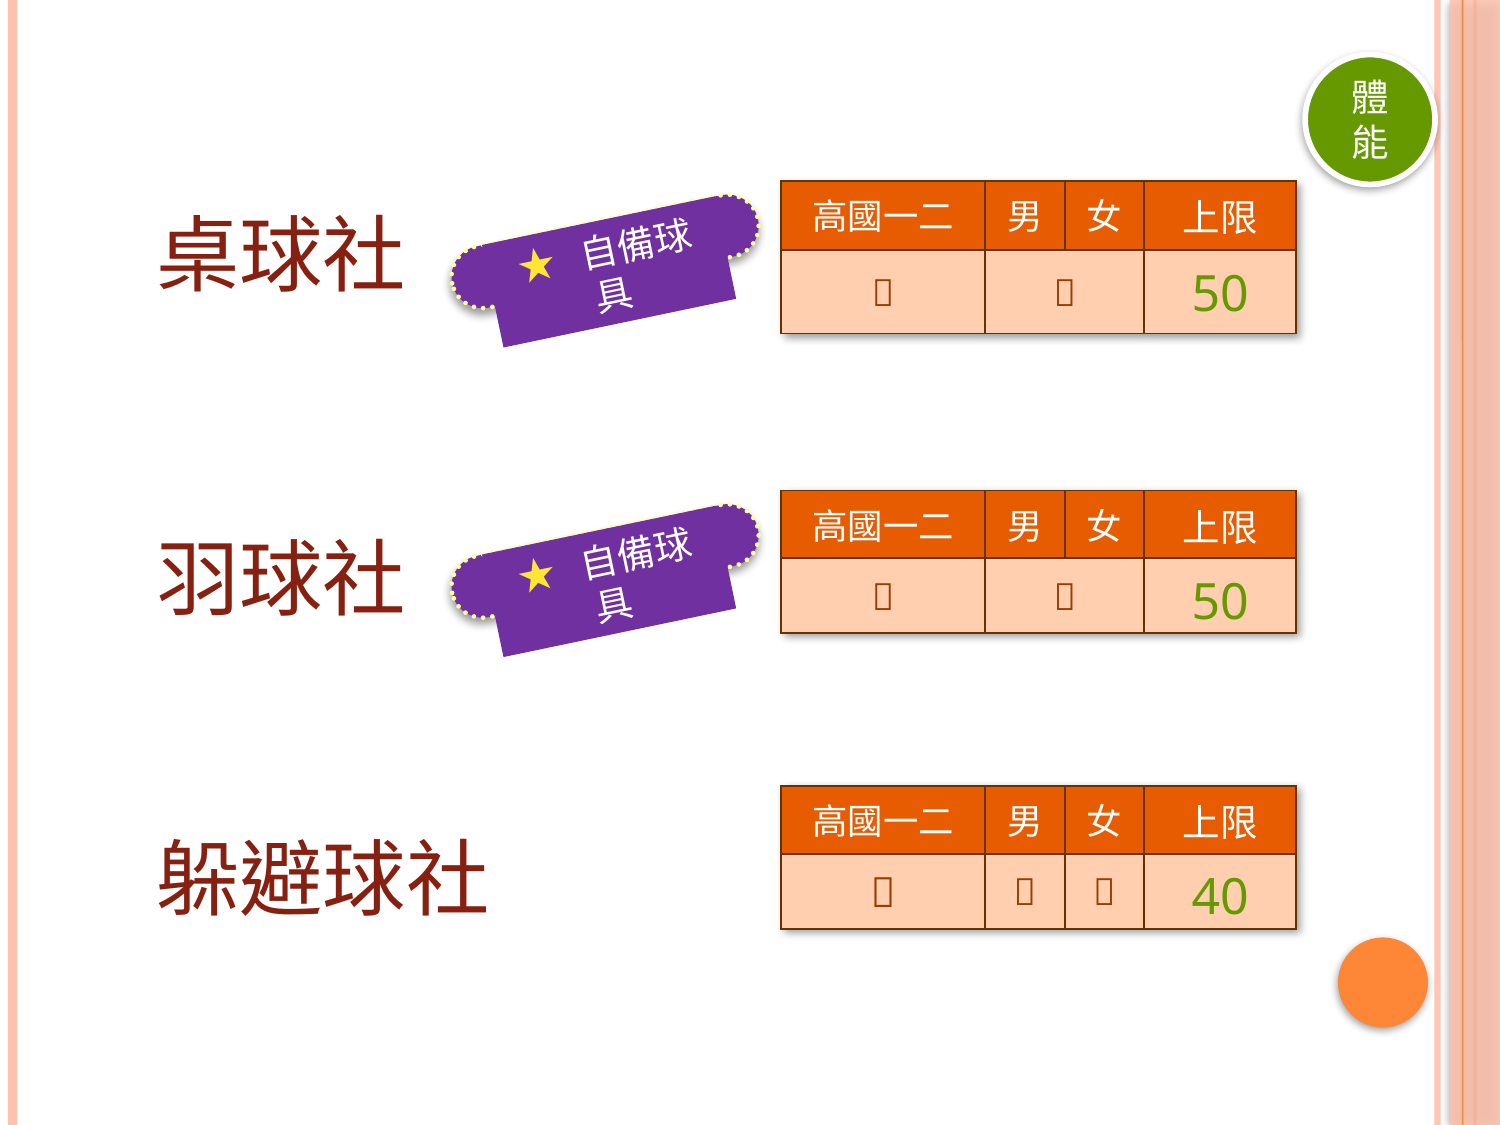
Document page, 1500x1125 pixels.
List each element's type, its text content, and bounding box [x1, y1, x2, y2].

table_header 上限 [1145, 491, 1295, 557]
table_cell  [782, 559, 984, 632]
table_header 女 [1066, 182, 1143, 249]
table_cell  [986, 251, 1143, 333]
table_cell 50 [1145, 559, 1295, 632]
text_box 體能 [1302, 51, 1438, 188]
text_box 羽球社 [141, 445, 439, 634]
table_header 高國一二 [782, 182, 984, 249]
table_cell  [782, 251, 984, 333]
table_cell 50 [1145, 251, 1295, 333]
title 桌球社 [141, 129, 439, 317]
table_header 女 [1066, 491, 1143, 557]
table_cell  [986, 559, 1143, 632]
table_header 男 [986, 491, 1064, 557]
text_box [448, 529, 762, 593]
text_box 躲避球社 [141, 753, 1500, 941]
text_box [448, 219, 762, 284]
table_header 男 [986, 182, 1064, 249]
table_header 上限 [1145, 182, 1295, 249]
table_header 高國一二 [782, 491, 984, 557]
